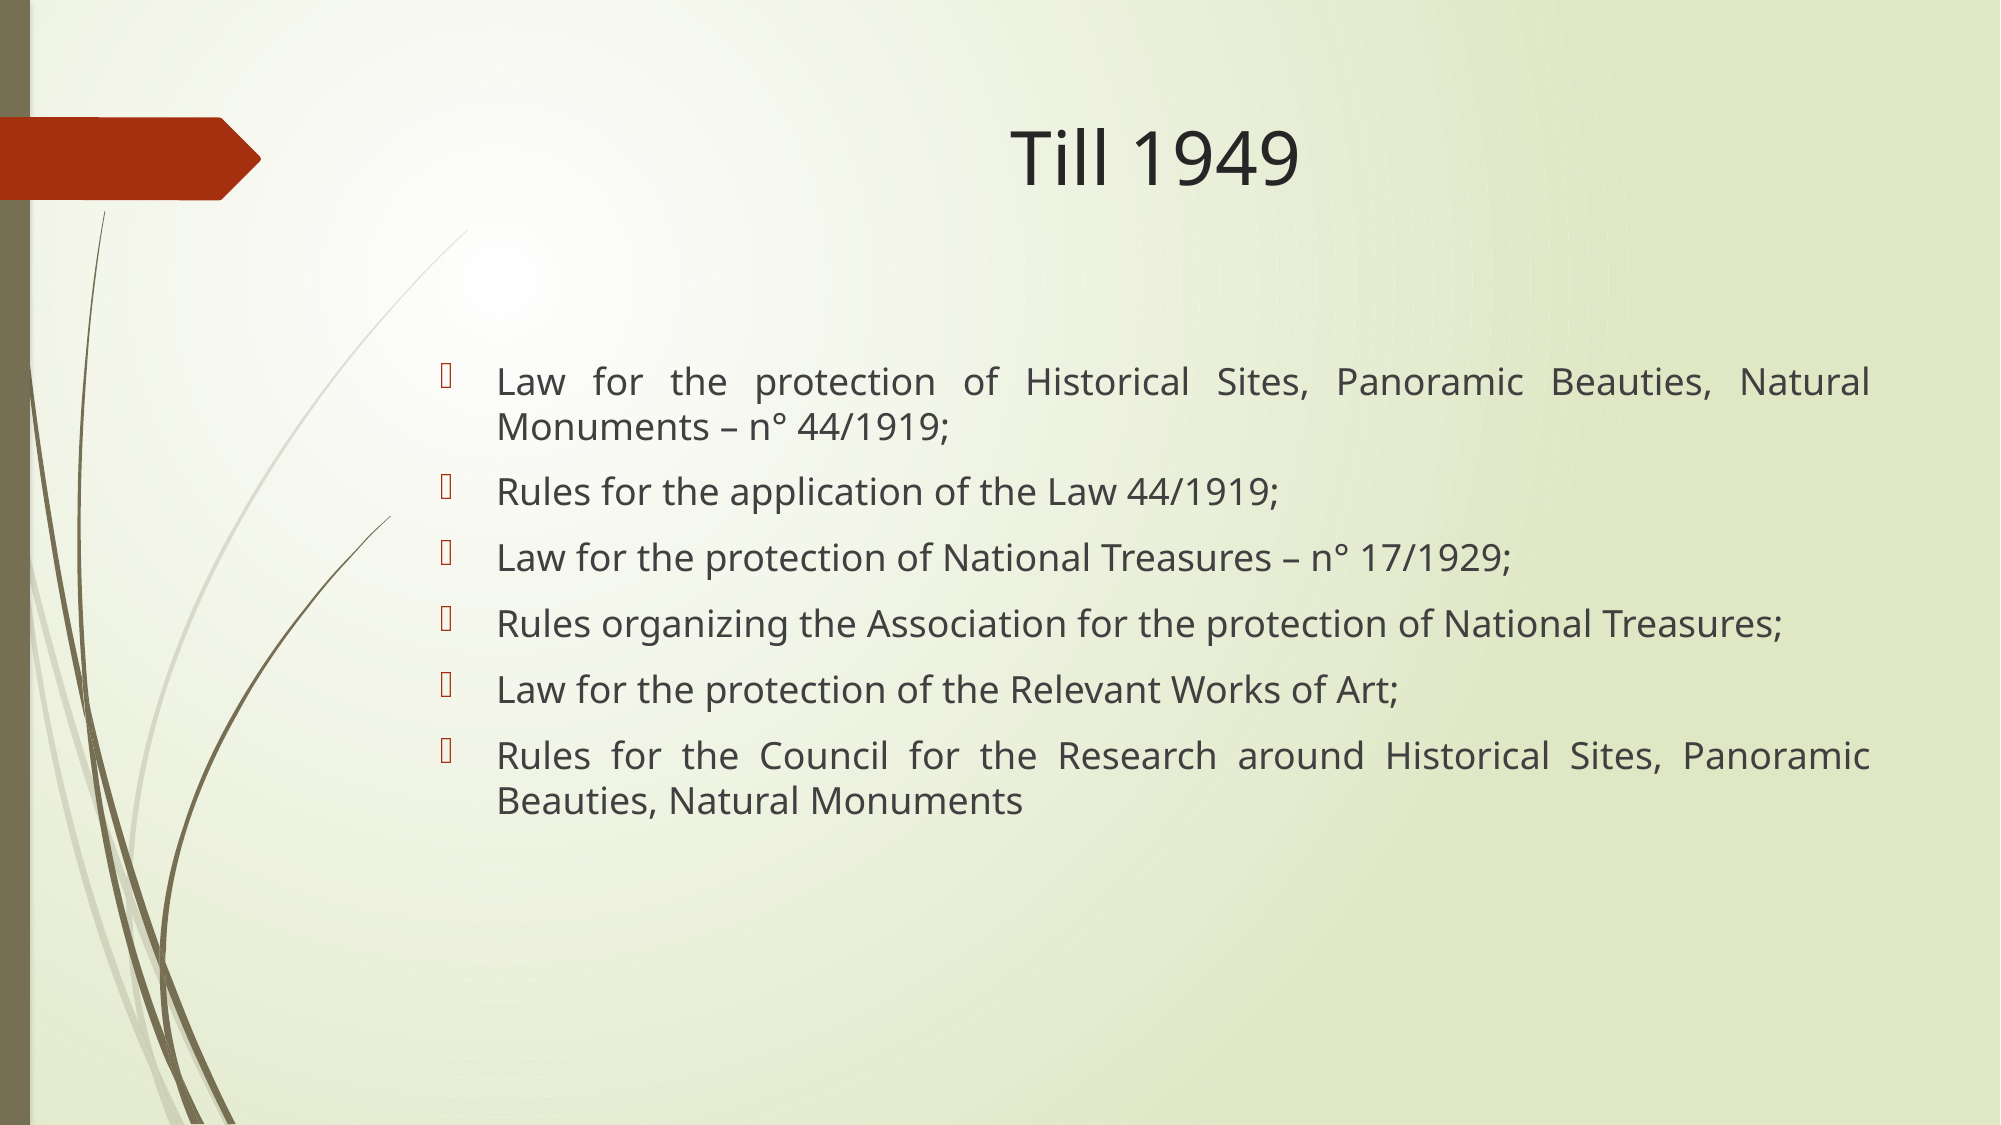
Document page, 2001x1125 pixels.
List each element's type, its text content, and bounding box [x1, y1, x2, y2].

title Till 1949 [425, 102, 1888, 313]
list Law for the protection of Historical Sites, Panoramic Beauties, Natural Monuments – n° 44/1919; Rules for the application of the Law 44/1919; Law for the protection of National Treasures – n° 17/1929; Rules organizing the Association for the protection of National Treasures; Law for the protection of the Relevant Works of Art; Rules for the Council for the Research around Historical Sites, Panoramic Beauties, Natural Monuments [424, 350, 1888, 970]
